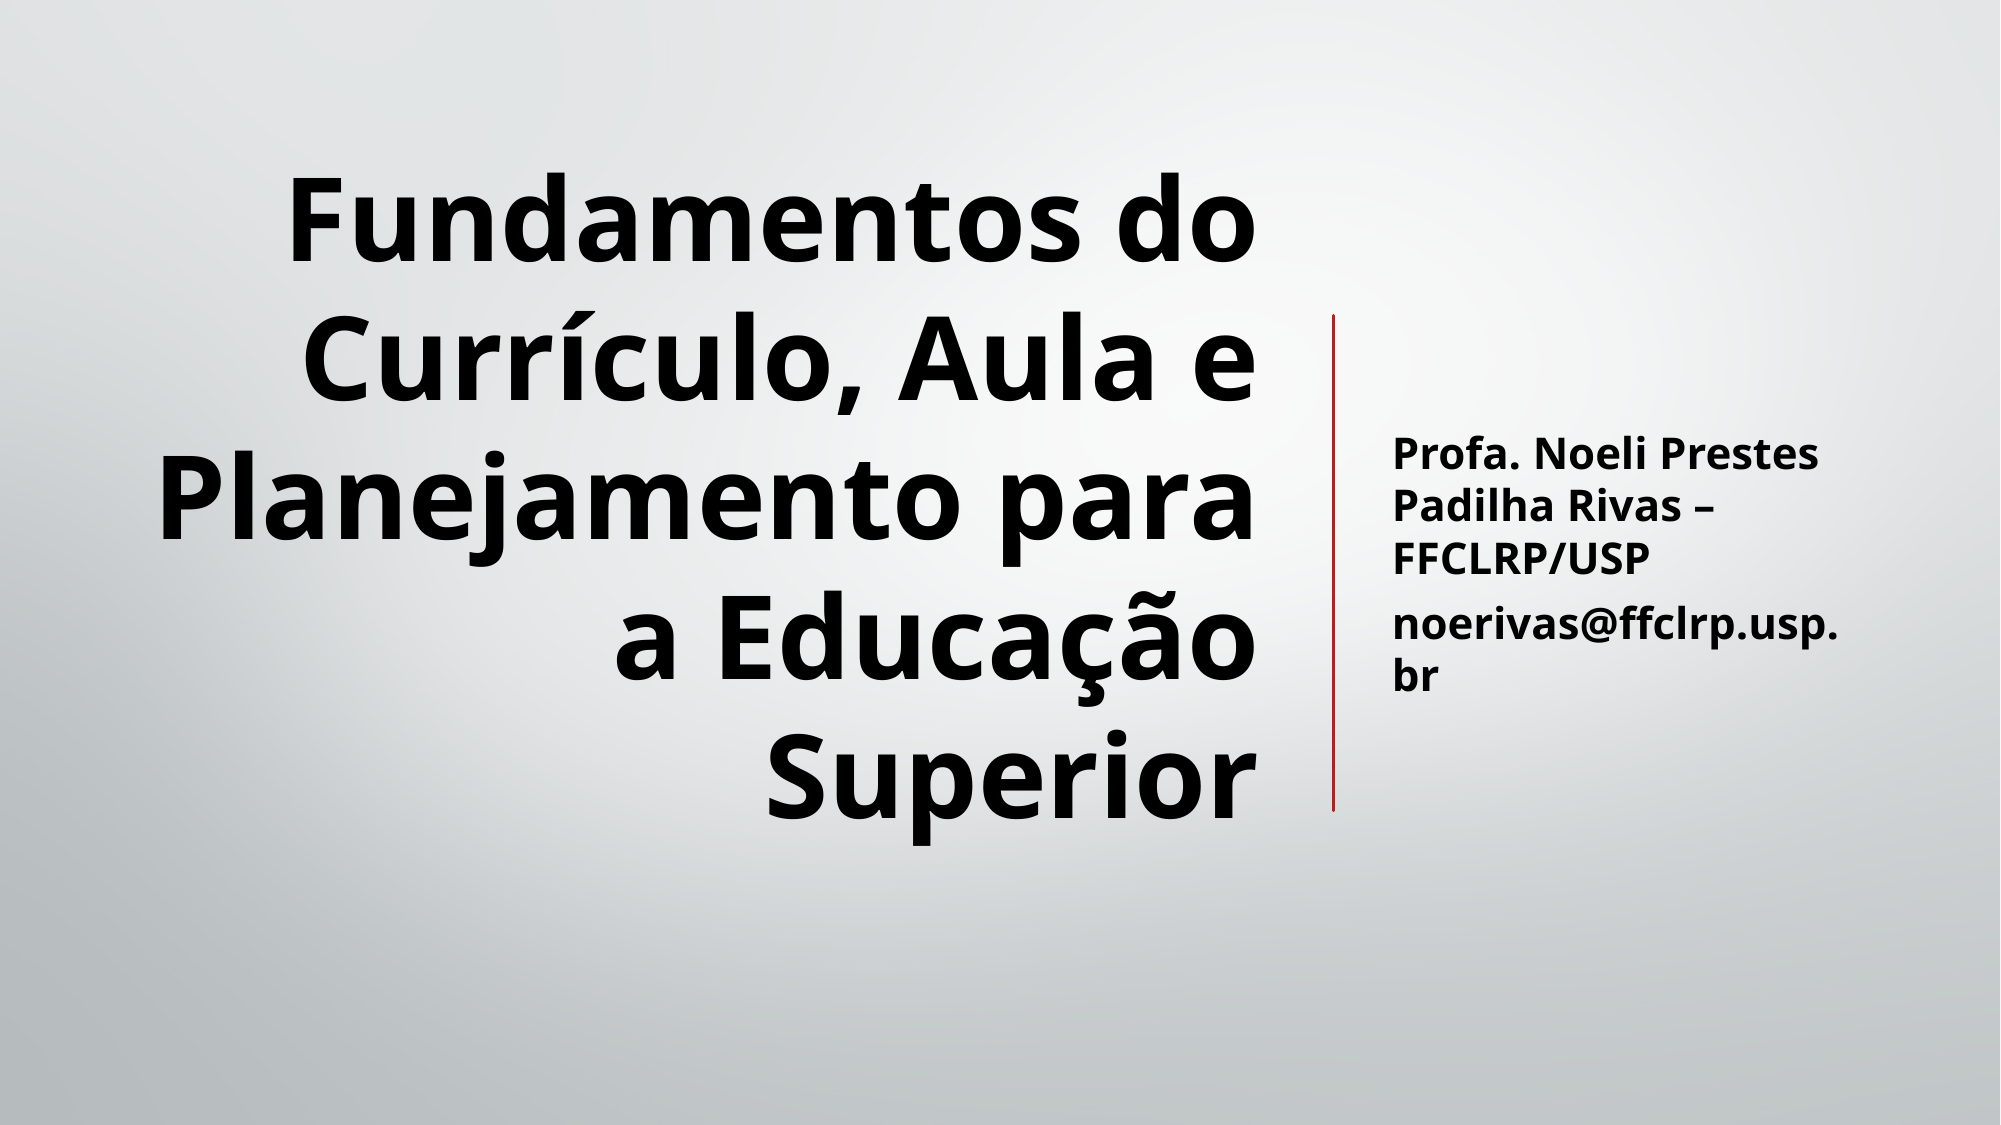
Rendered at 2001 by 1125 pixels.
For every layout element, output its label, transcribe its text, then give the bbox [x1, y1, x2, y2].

subtitle Profa. Noeli Prestes Padilha Rivas – FFCLRP/USP noerivas@ffclrp.usp.br [1376, 134, 1861, 992]
text_box [0, 0, 2000, 1125]
title Fundamentos do Currículo, Aula e Planejamento para a Educação Superior [129, 134, 1275, 992]
